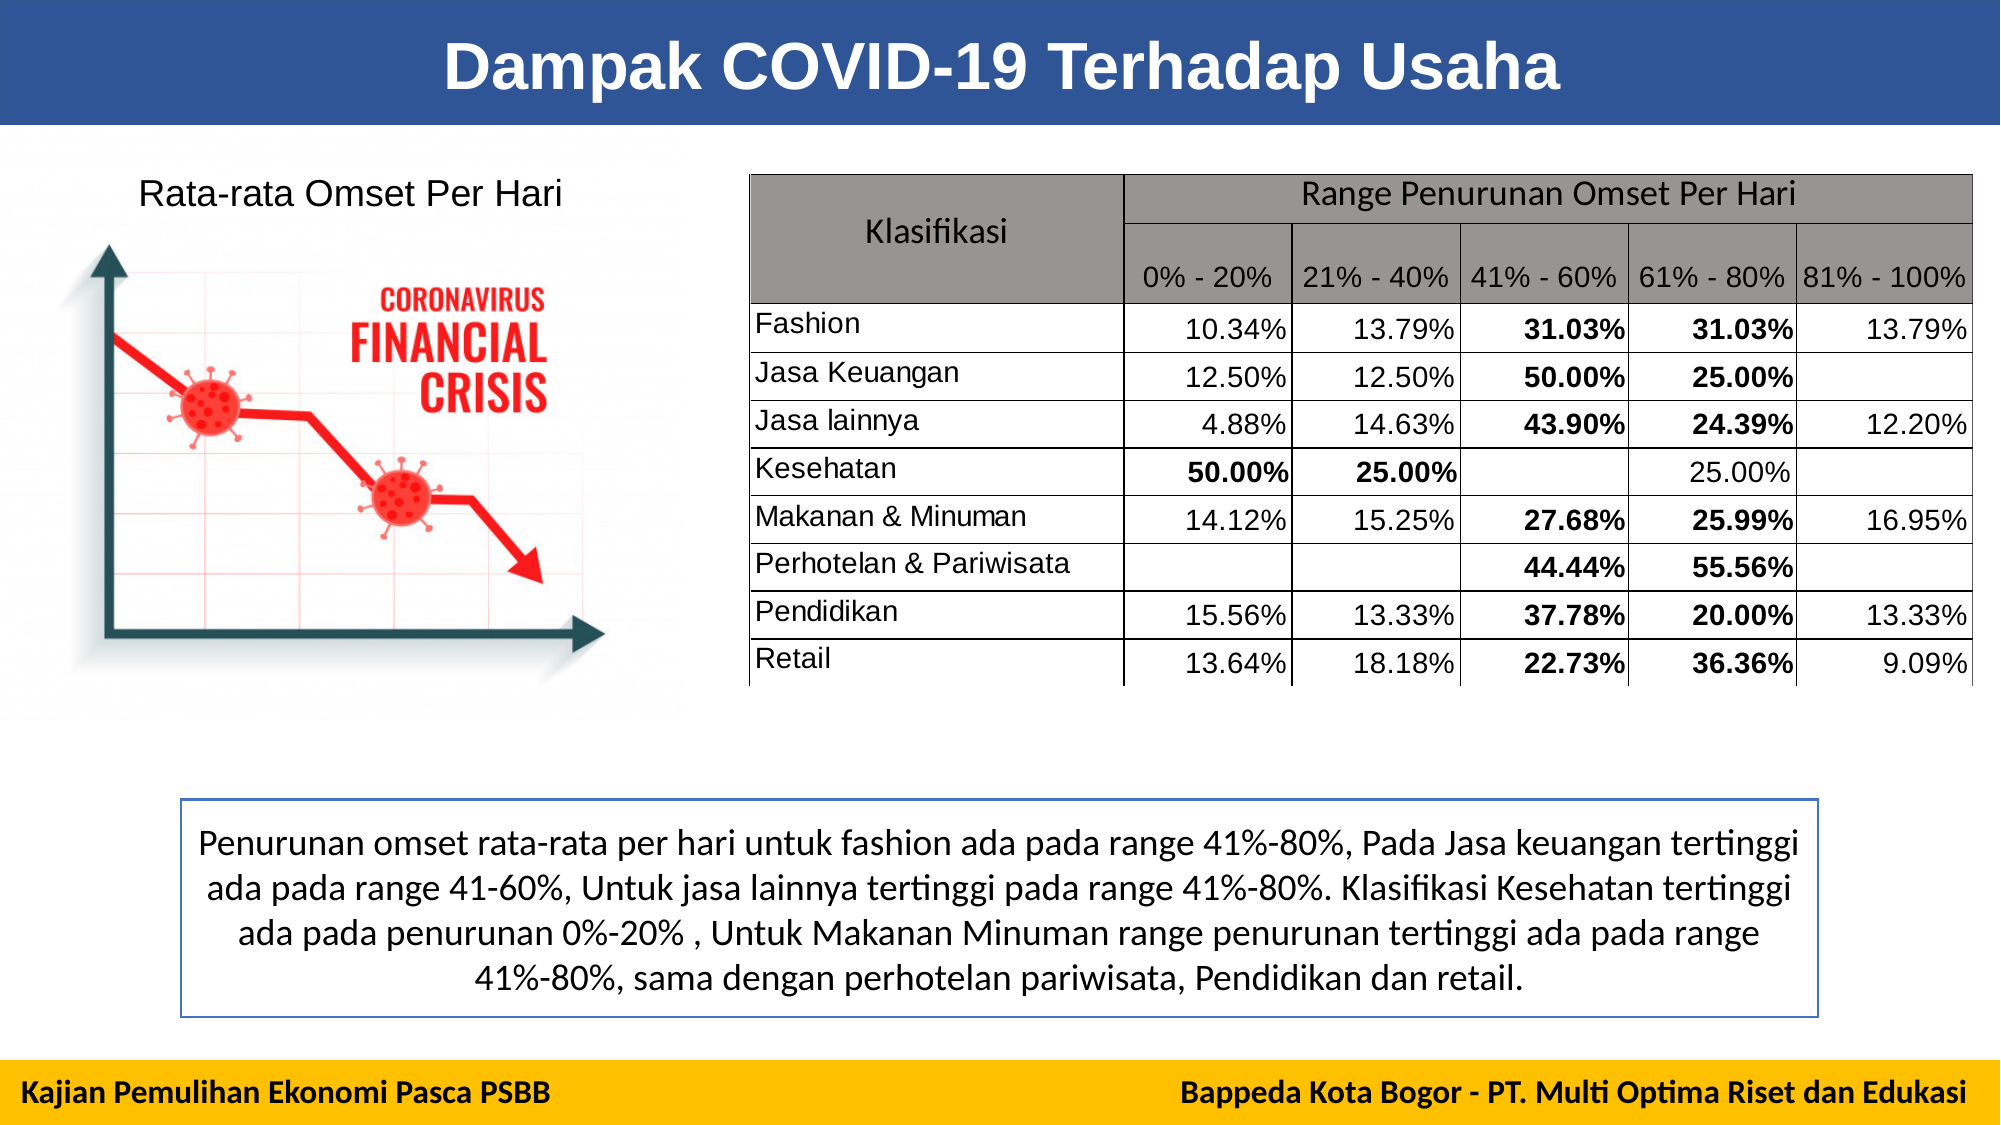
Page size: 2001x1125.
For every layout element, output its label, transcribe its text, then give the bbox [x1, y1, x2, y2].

text_box Kajian Pemulihan Ekonomi Pasca PSBB [6, 1062, 682, 1118]
text_box Bappeda Kota Bogor - PT. Multi Optima Riset dan Edukasi [1074, 1062, 1984, 1118]
text_box [0, 0, 2000, 125]
text_box Dampak COVID-19 Terhadap Usaha [374, 6, 1631, 119]
picture [0, 110, 682, 720]
text_box [0, 1059, 2000, 1125]
text_box Penurunan omset rata-rata per hari untuk fashion ada pada range 41%-80%, Pada Jasa keuangan tertinggi ada pada range 41-60%, Untuk jasa lainnya tertinggi pada range 41%-80%. Klasifikasi Kesehatan tertinggi ada pada penurunan 0%-20% , Untuk Makanan Minuman range penurunan tertinggi ada pada range 41%-80%, sama dengan perhotelan pariwisata, Pendidikan dan retail. [180, 798, 1819, 1018]
picture [749, 173, 1974, 688]
